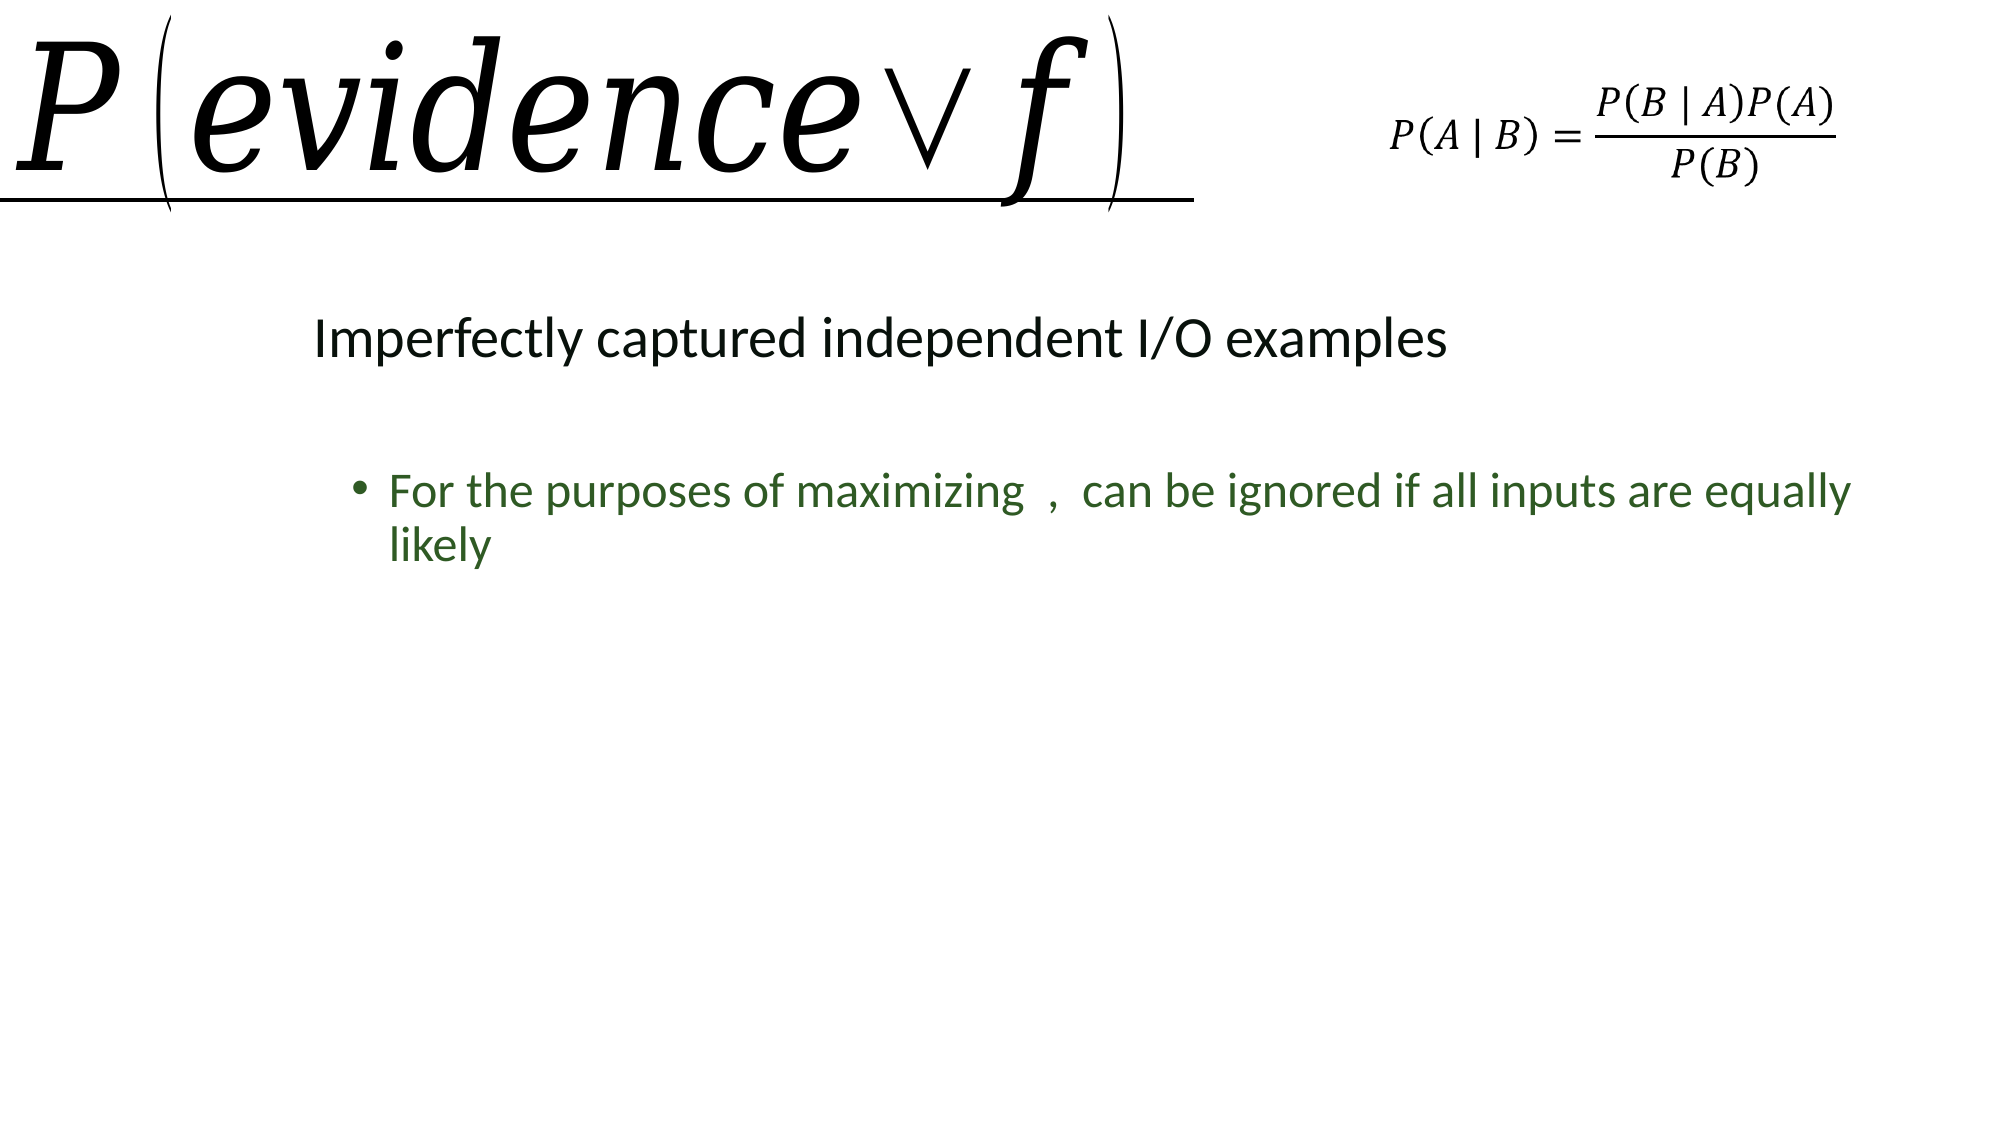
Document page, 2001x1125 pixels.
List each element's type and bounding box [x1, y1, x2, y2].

picture [1373, 73, 1851, 192]
